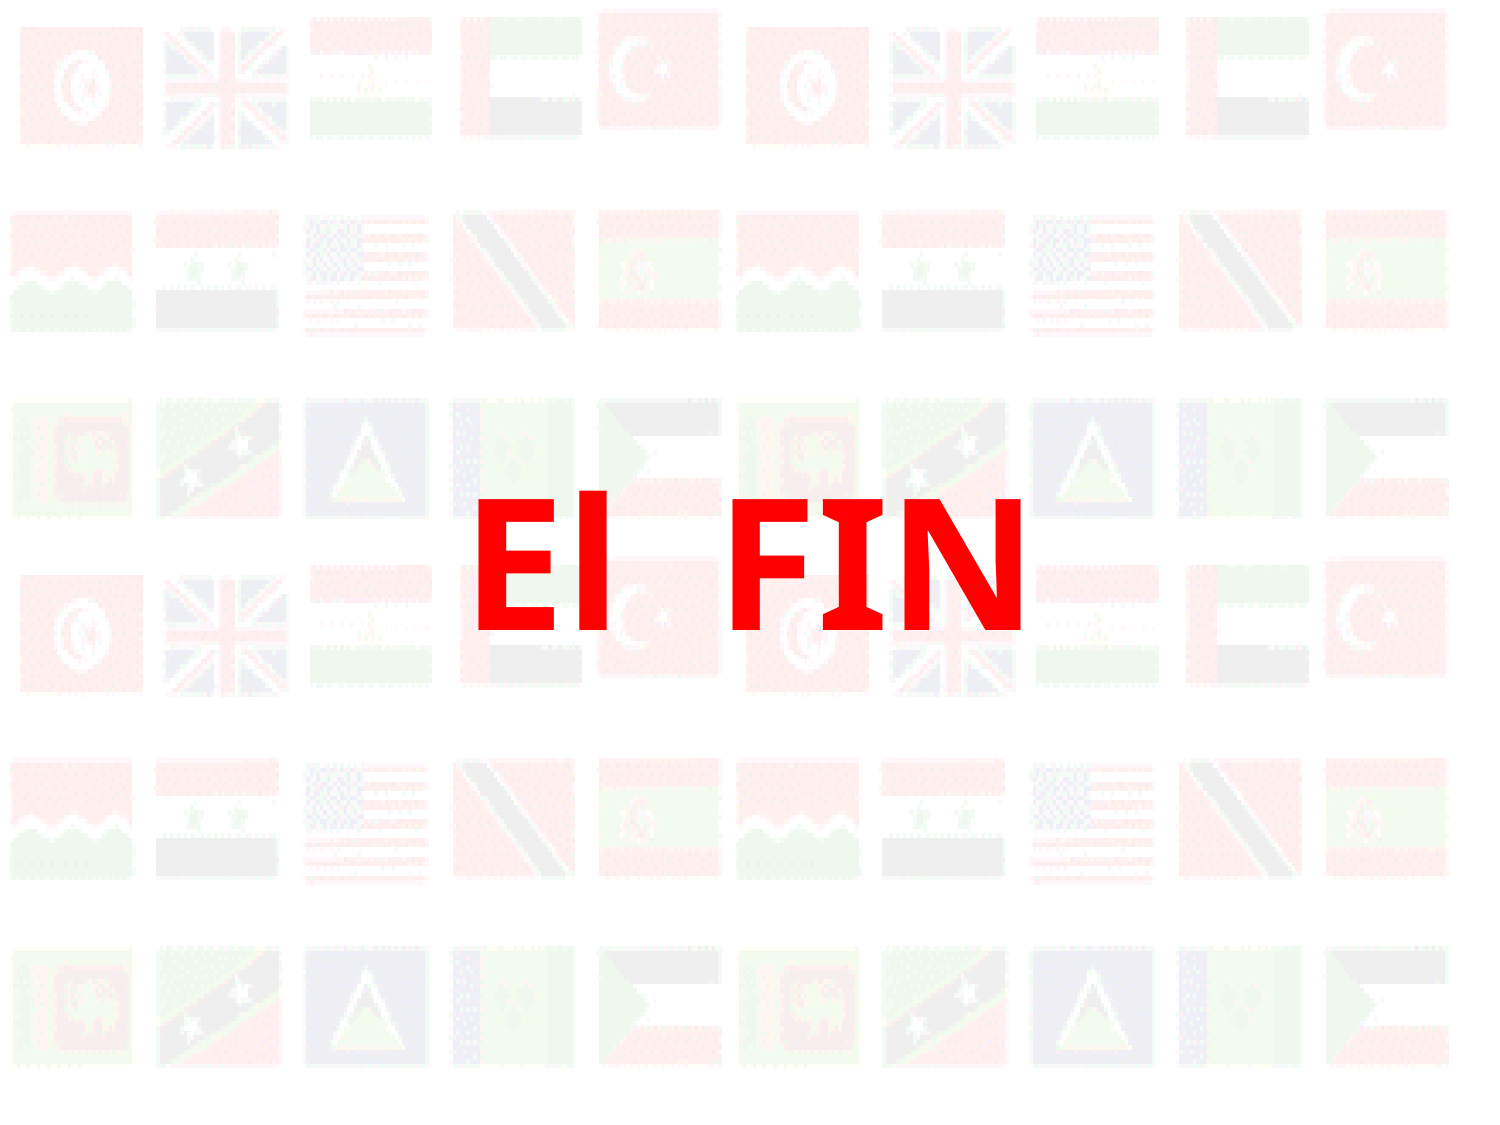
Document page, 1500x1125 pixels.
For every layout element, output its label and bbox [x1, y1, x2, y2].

text_box [0, 0, 1463, 1097]
